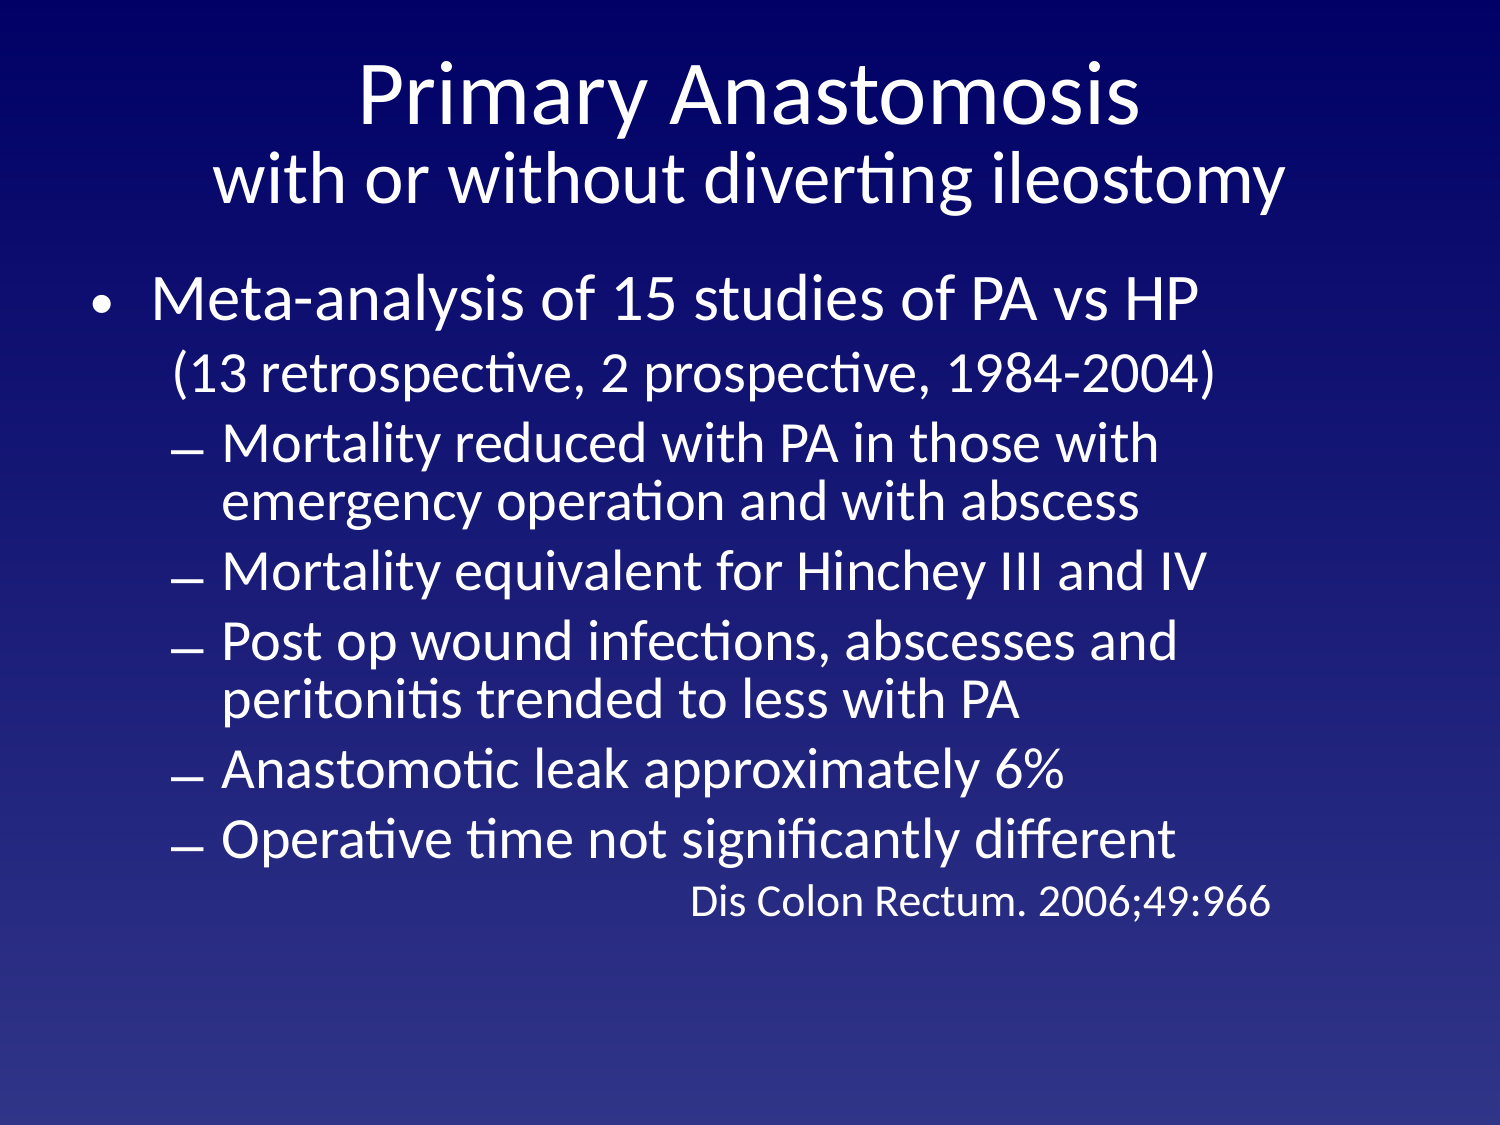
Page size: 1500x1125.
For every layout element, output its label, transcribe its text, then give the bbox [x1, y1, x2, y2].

list Meta-analysis of 15 studies of PA vs HP (13 retrospective, 2 prospective, 1984-2004) Mortality reduced with PA in those with emergency operation and with abscess Mortality equivalent for Hinchey III and IV Post op wound infections, abscesses and peritonitis trended to less with PA Anastomotic leak approximately 6% Operative time not significantly different Dis Colon Rectum. 2006;49:966 [75, 262, 1425, 1005]
title Primary Anastomosis with or without diverting ileostomy [75, 45, 1425, 233]
